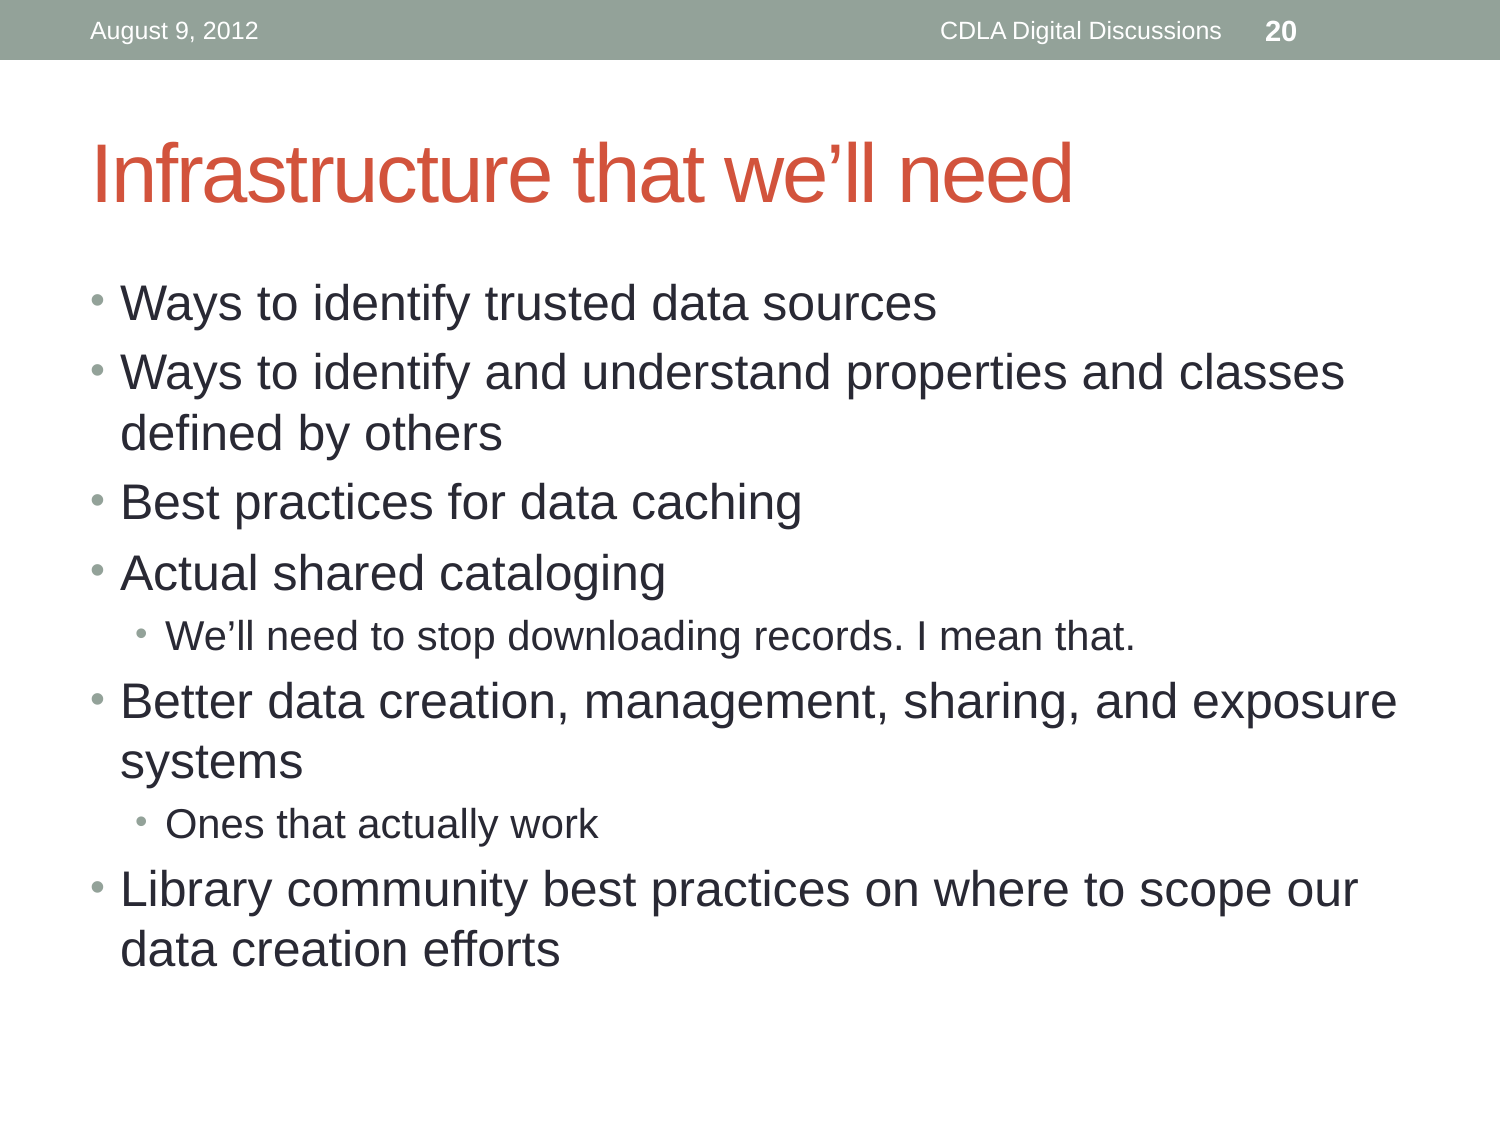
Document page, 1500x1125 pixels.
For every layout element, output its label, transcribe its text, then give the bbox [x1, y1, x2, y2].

slide_number 20 [1250, 3, 1425, 57]
list Ways to identify trusted data sources Ways to identify and understand properties and classes defined by others Best practices for data caching Actual shared cataloging We’ll need to stop downloading records. I mean that. Better data creation, management, sharing, and exposure systems Ones that actually work Library community best practices on where to scope our data creation efforts [75, 262, 1425, 1063]
title Infrastructure that we’ll need [75, 87, 1425, 250]
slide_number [75, 3, 550, 57]
footer CDLA Digital Discussions [562, 3, 1238, 57]
